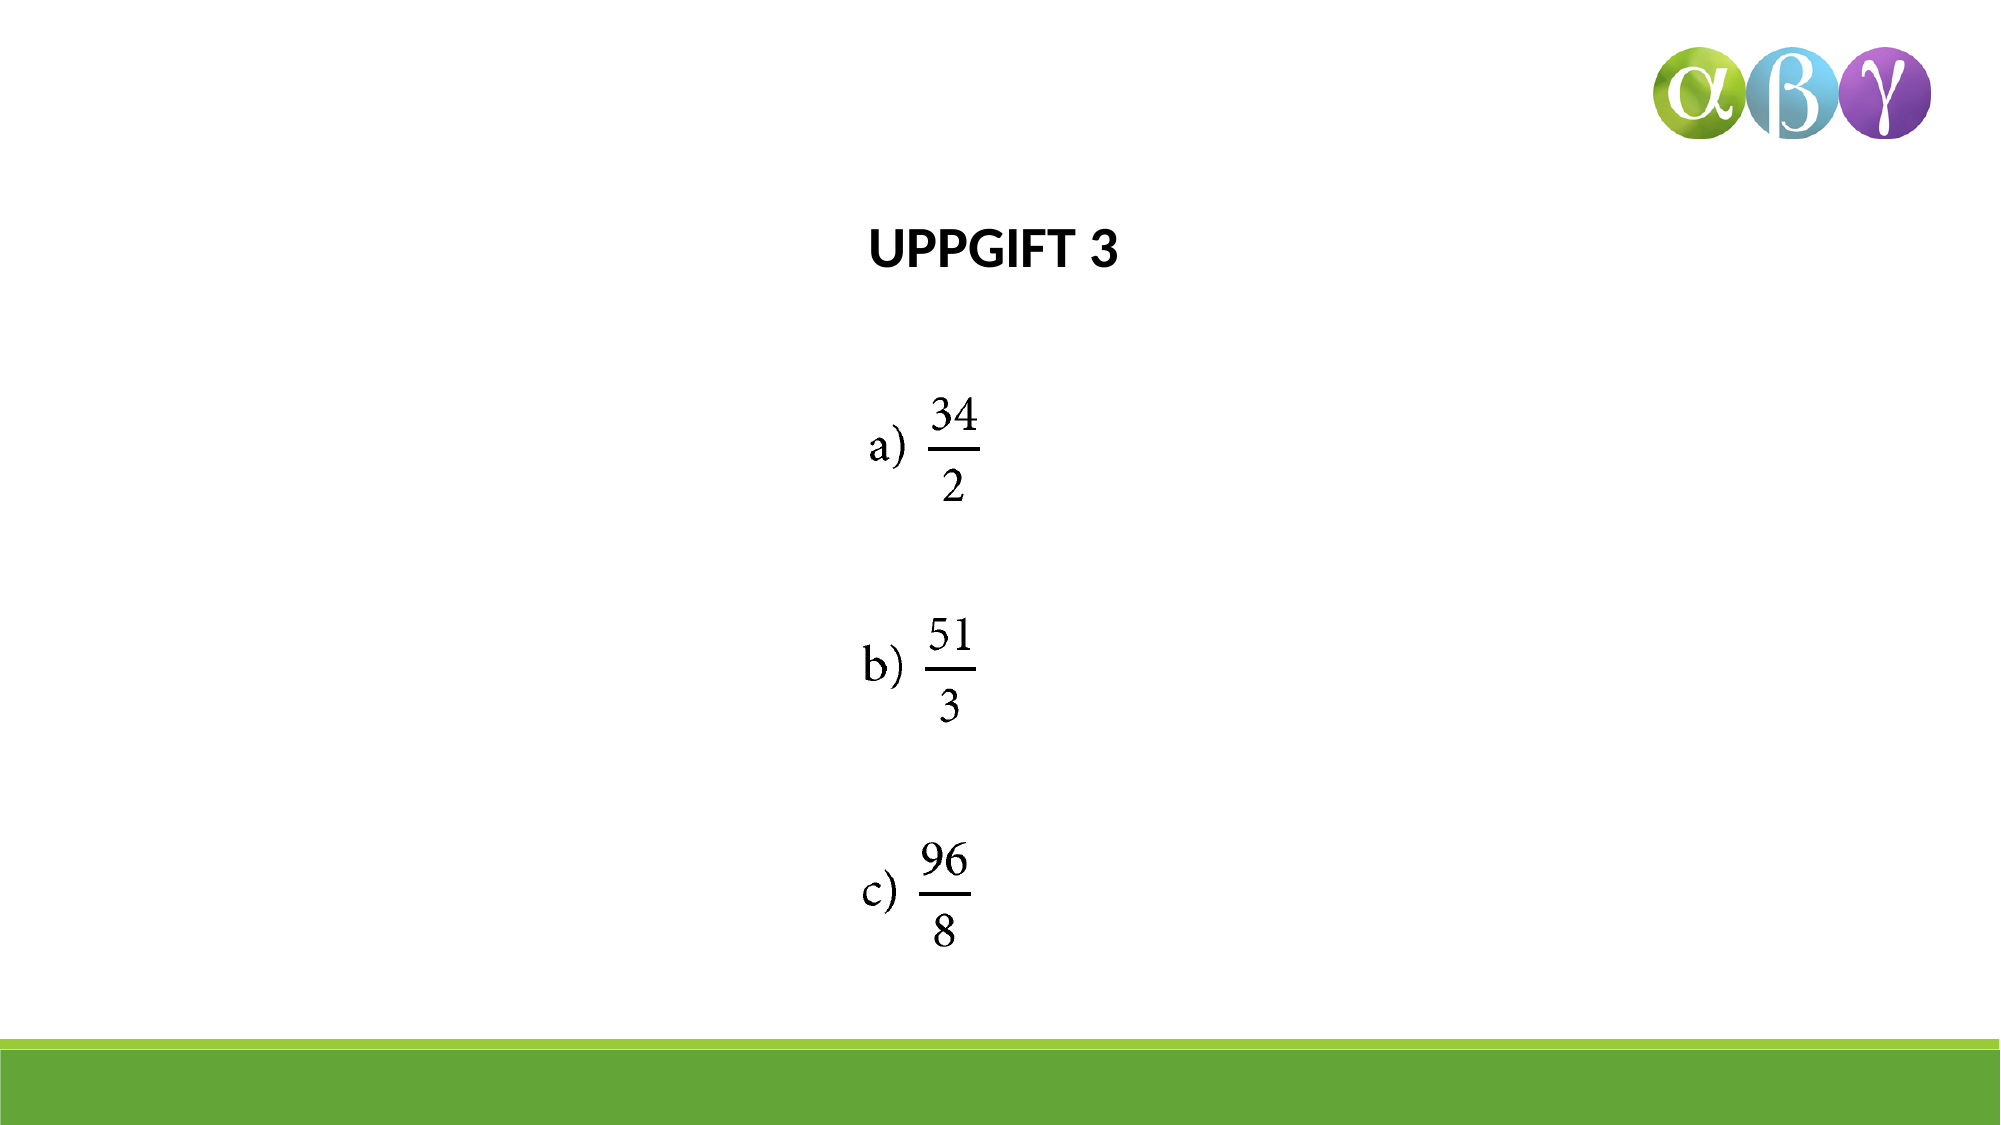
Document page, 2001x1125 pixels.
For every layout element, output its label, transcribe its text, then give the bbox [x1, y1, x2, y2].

picture [853, 608, 992, 734]
text_box UPPGIFT 3 [853, 202, 1147, 287]
picture [853, 385, 999, 511]
picture [1652, 46, 1932, 140]
picture [853, 831, 988, 958]
